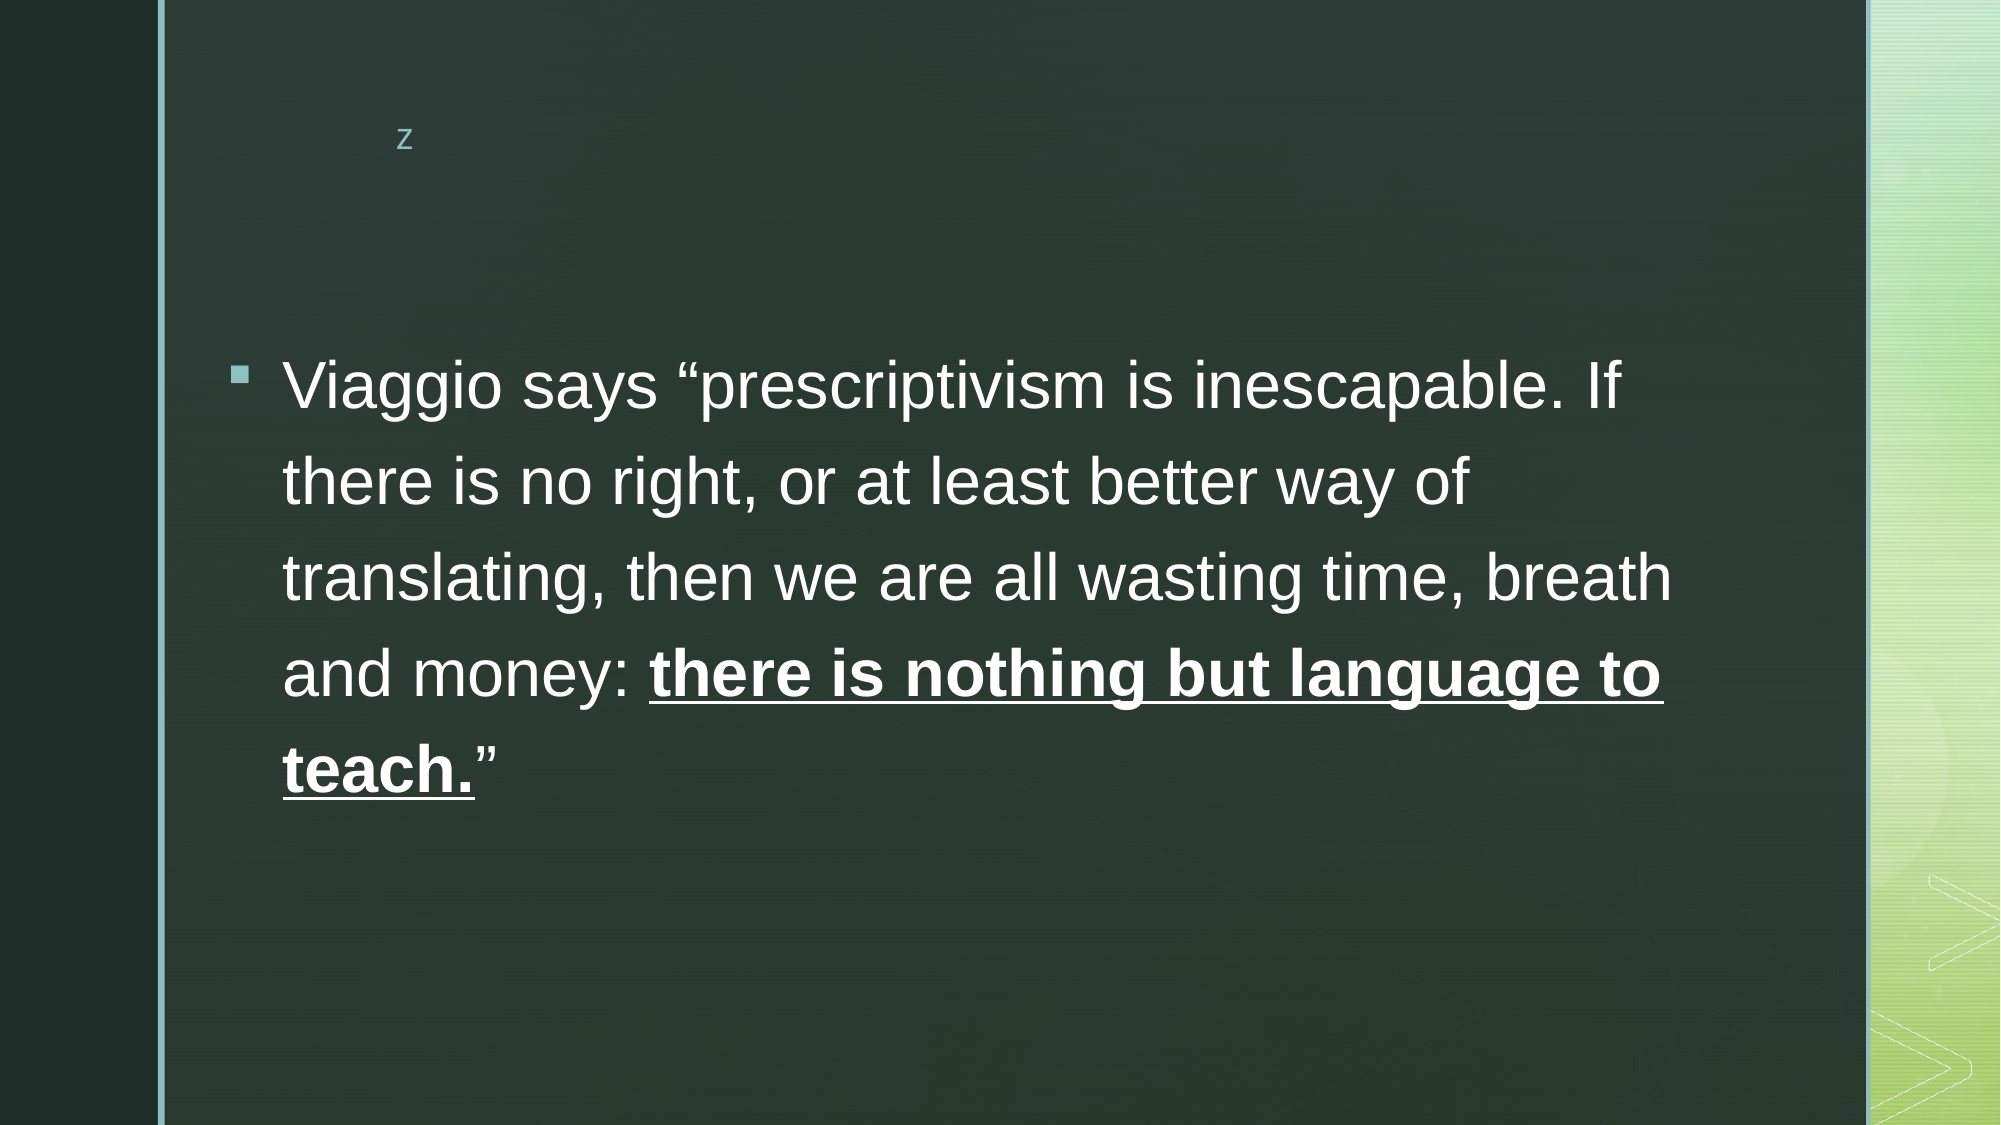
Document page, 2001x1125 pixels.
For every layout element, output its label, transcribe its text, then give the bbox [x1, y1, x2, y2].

list Viaggio says “prescriptivism is inescapable. If there is no right, or at least better way of translating, then we are all wasting time, breath and money: there is nothing but language to teach.” [211, 178, 1800, 954]
picture [1871, 0, 2001, 1125]
